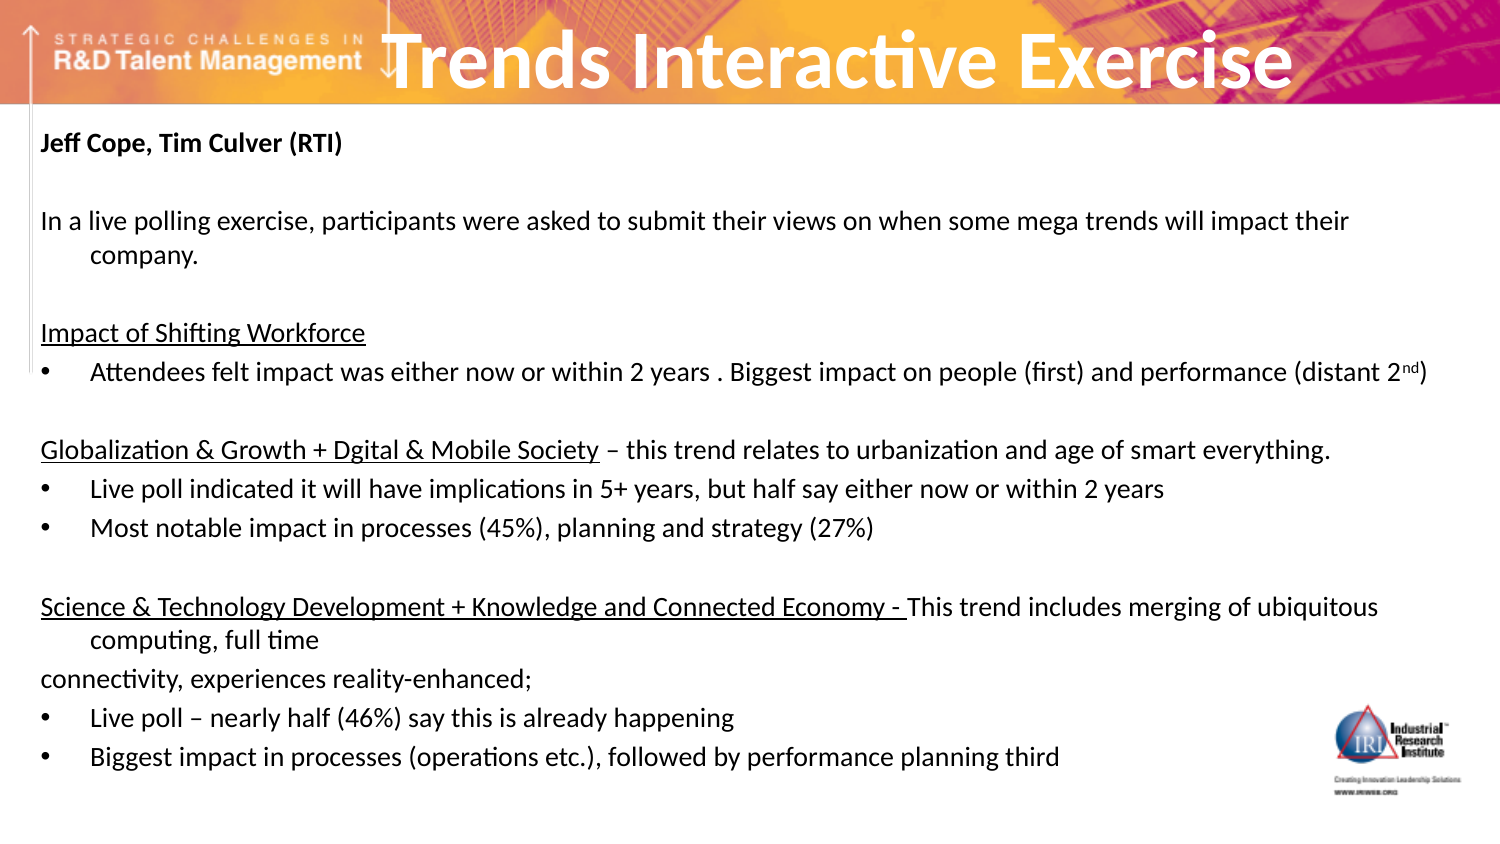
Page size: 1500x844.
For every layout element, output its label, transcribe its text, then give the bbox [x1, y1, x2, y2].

title Trends Interactive Exercise [213, 5, 1465, 106]
list Jeff Cope, Tim Culver (RTI) In a live polling exercise, participants were asked to submit their views on when some mega trends will impact their company. Impact of Shifting Workforce Attendees felt impact was either now or within 2 years . Biggest impact on people (first) and performance (distant 2nd) Globalization & Growth + Dgital & Mobile Society – this trend relates to urbanization and age of smart everything. Live poll indicated it will have implications in 5+ years, but half say either now or within 2 years Most notable impact in processes (45%), planning and strategy (27%) Science & Technology Development + Knowledge and Connected Economy - This trend includes merging of ubiquitous computing, full time connectivity, experiences reality-enhanced; Live poll – nearly half (46%) say this is already happening Biggest impact in processes (operations etc.), followed by performance planning third [25, 116, 1468, 827]
